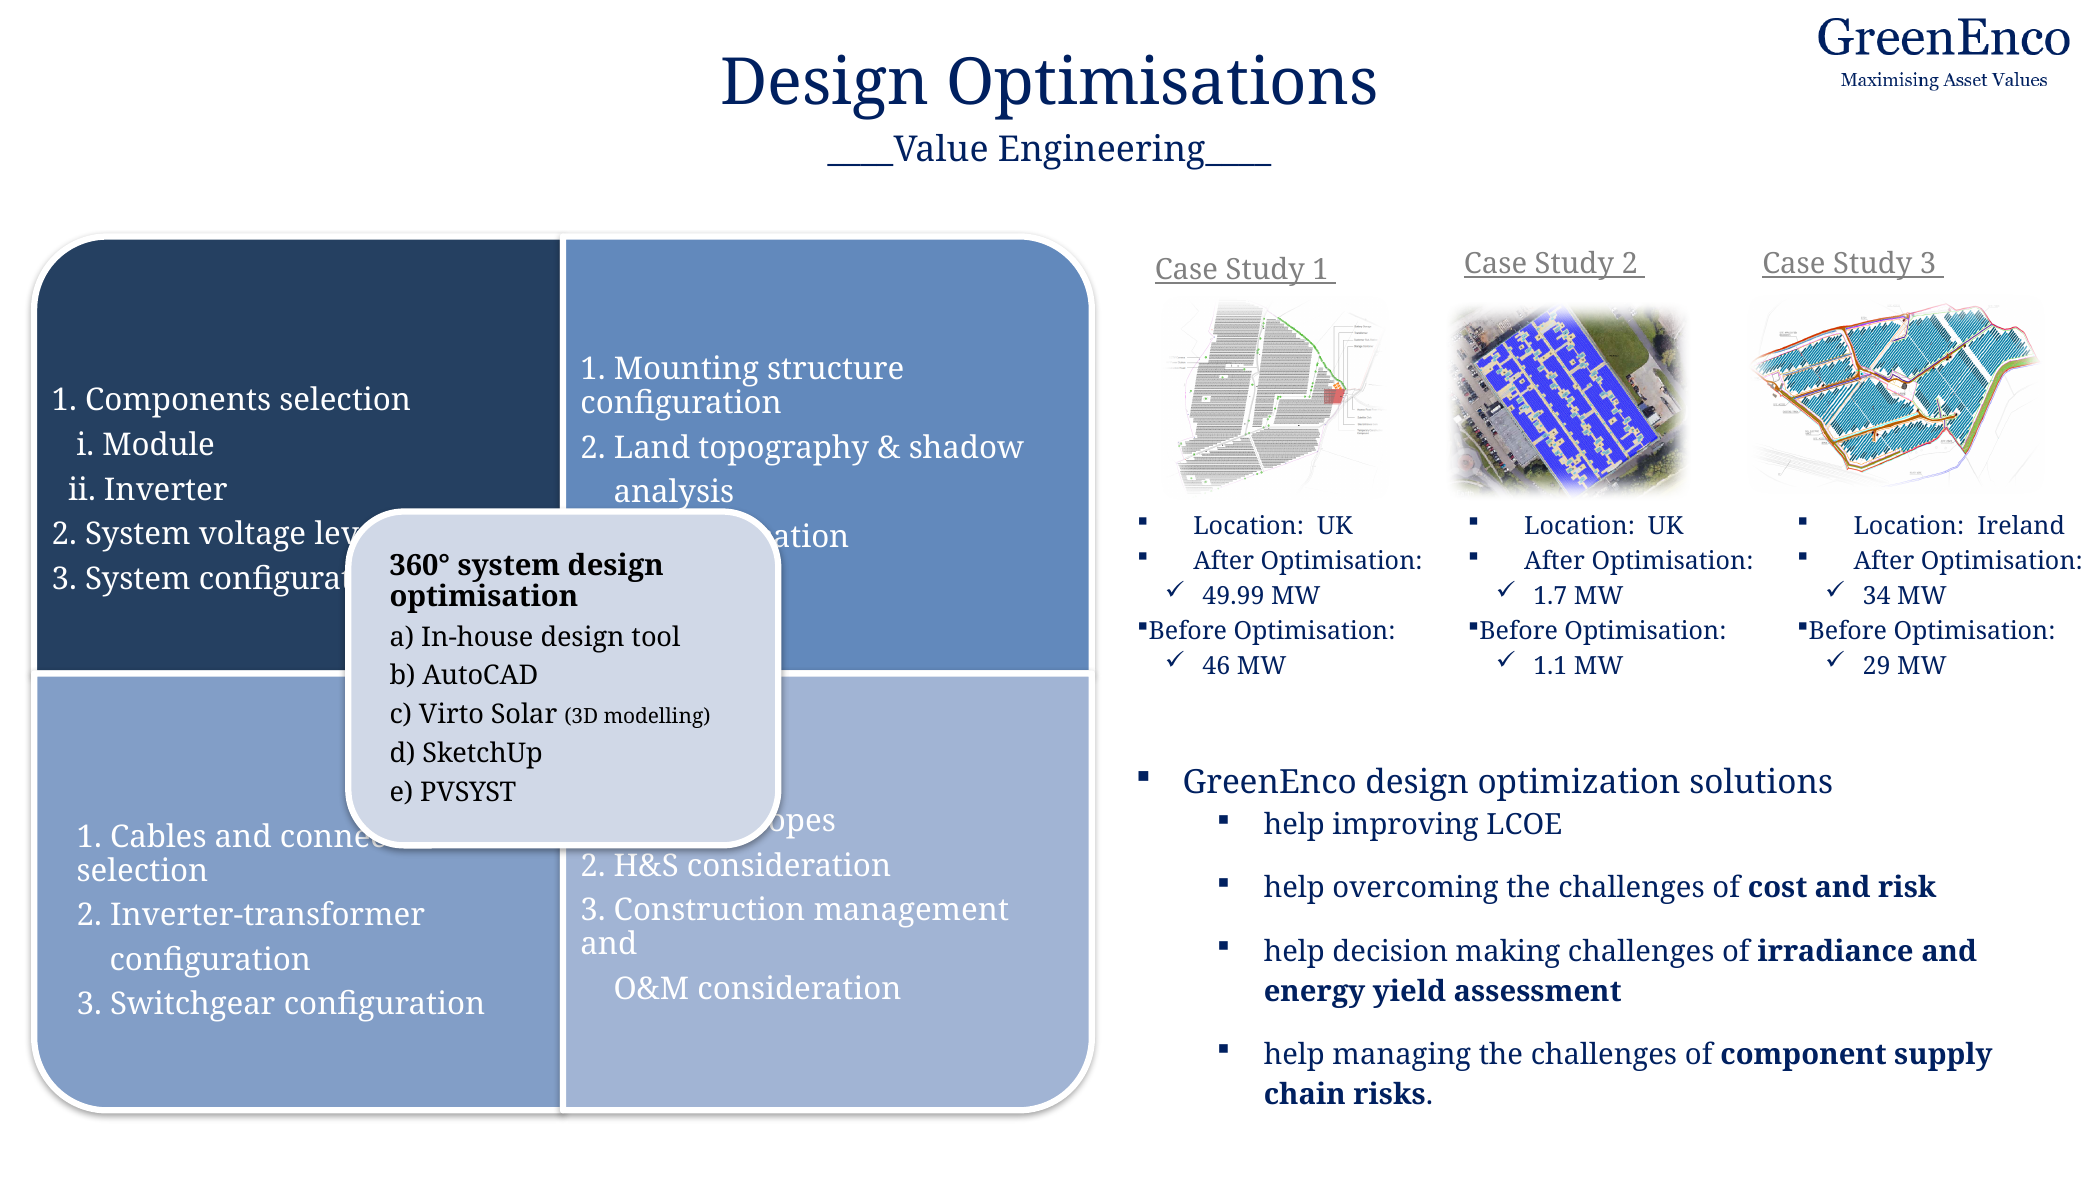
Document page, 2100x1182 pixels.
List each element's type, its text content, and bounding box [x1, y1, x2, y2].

text_box Case Study 2 [1447, 236, 1662, 288]
text_box Case Study 3 [1746, 236, 1960, 288]
picture [1444, 300, 1694, 502]
title Design Optimisations ____Value Engineering____ [305, 16, 1795, 178]
text_box Location: UK After Optimisation: 49.99 MW Before Optimisation: 46 MW [1120, 501, 1452, 695]
text_box Location: UK After Optimisation: 1.7 MW Before Optimisation: 1.1 MW [1451, 501, 1780, 687]
text_box Location: Ireland After Optimisation: 34 MW Before Optimisation: 29 MW [1780, 501, 2100, 687]
picture [1807, 11, 2086, 95]
picture [1746, 293, 2046, 495]
picture [1159, 294, 1391, 502]
text_box Case Study 1 [1138, 242, 1353, 294]
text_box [33, 236, 1093, 1111]
text_box GreenEnco design optimization solutions help improving LCOE help overcoming the challenges of cost and risk help decision making challenges of irradiance and energy yield assessment help managing the challenges of component supply chain risks. [1120, 713, 2066, 1123]
